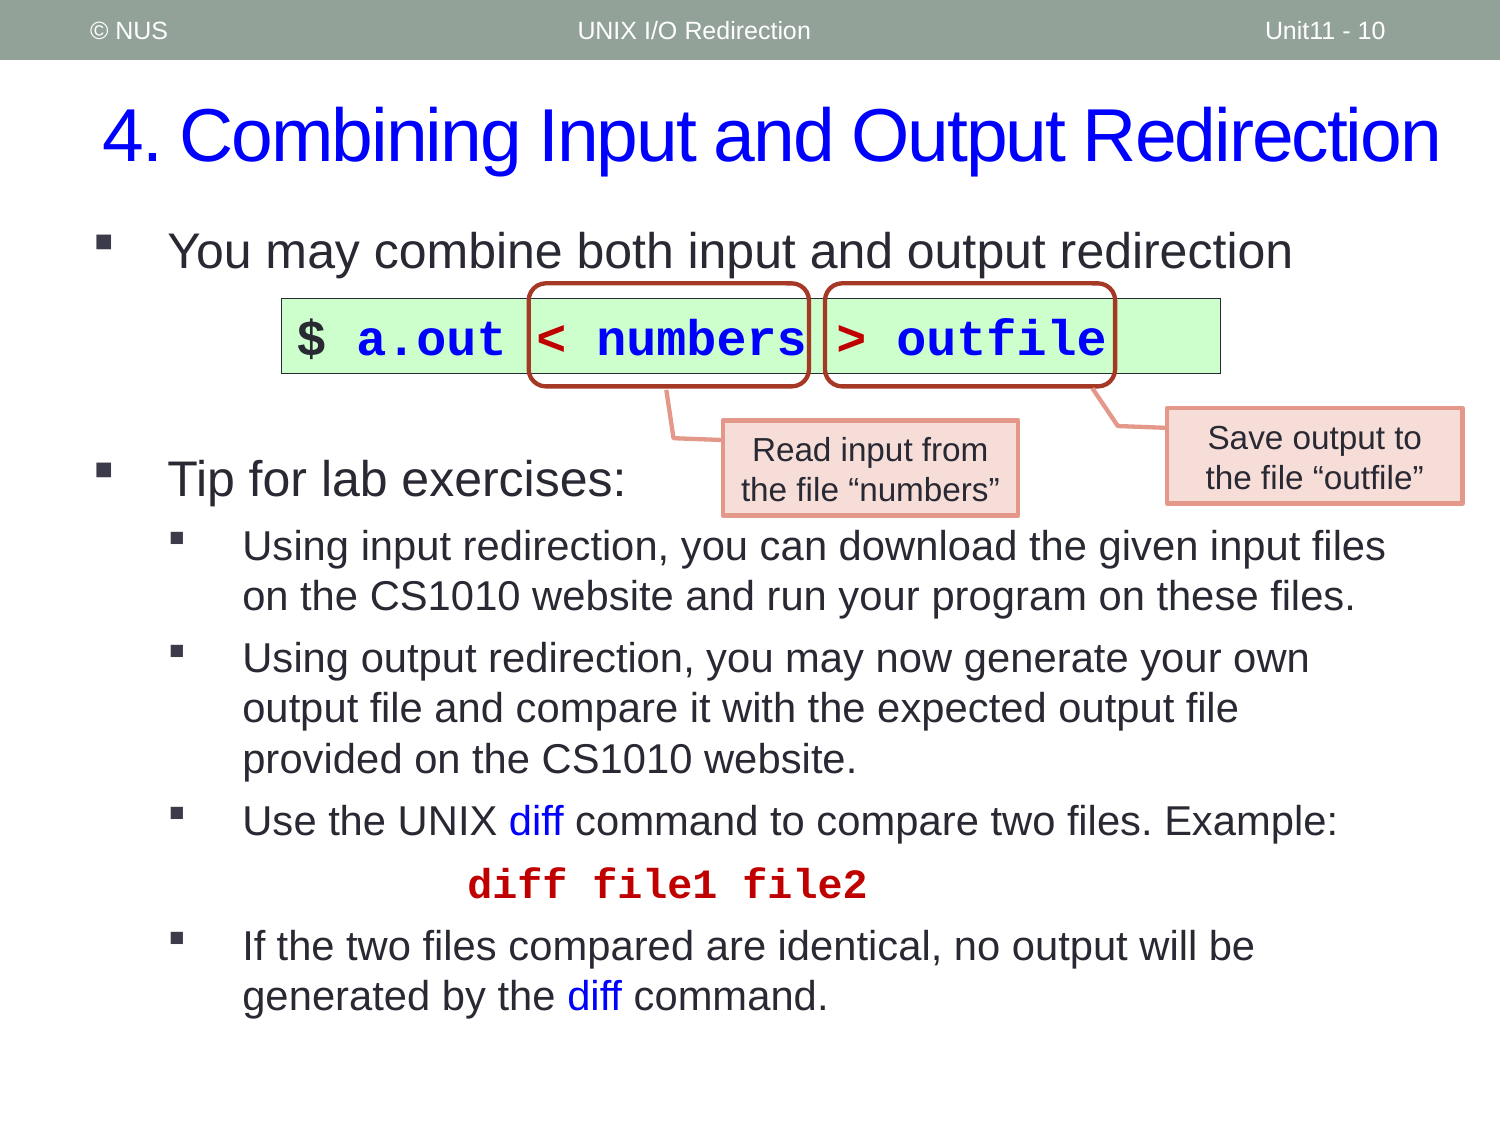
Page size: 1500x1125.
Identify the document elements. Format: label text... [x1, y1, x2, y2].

slide_number Unit11 - 10 [1250, 3, 1425, 57]
text_box Tip for lab exercises: Using input redirection, you can download the given input files on the CS1010 website and run your program on these files. Using output redirection, you may now generate your own output file and compare it with the expected output file provided on the CS1010 website. Use the UNIX diff command to compare two files. Example: diff file1 file2 If the two files compared are identical, no output will be generated by the diff command. [77, 438, 1425, 1044]
slide_number © NUS [75, 3, 550, 57]
text_box You may combine both input and output redirection [77, 211, 1425, 310]
footer UNIX I/O Redirection [562, 3, 1238, 57]
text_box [528, 283, 1019, 516]
text_box $ a.out < numbers > outfile [281, 298, 525, 374]
title 4. Combining Input and Output Redirection [87, 62, 1463, 200]
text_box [824, 283, 1463, 504]
